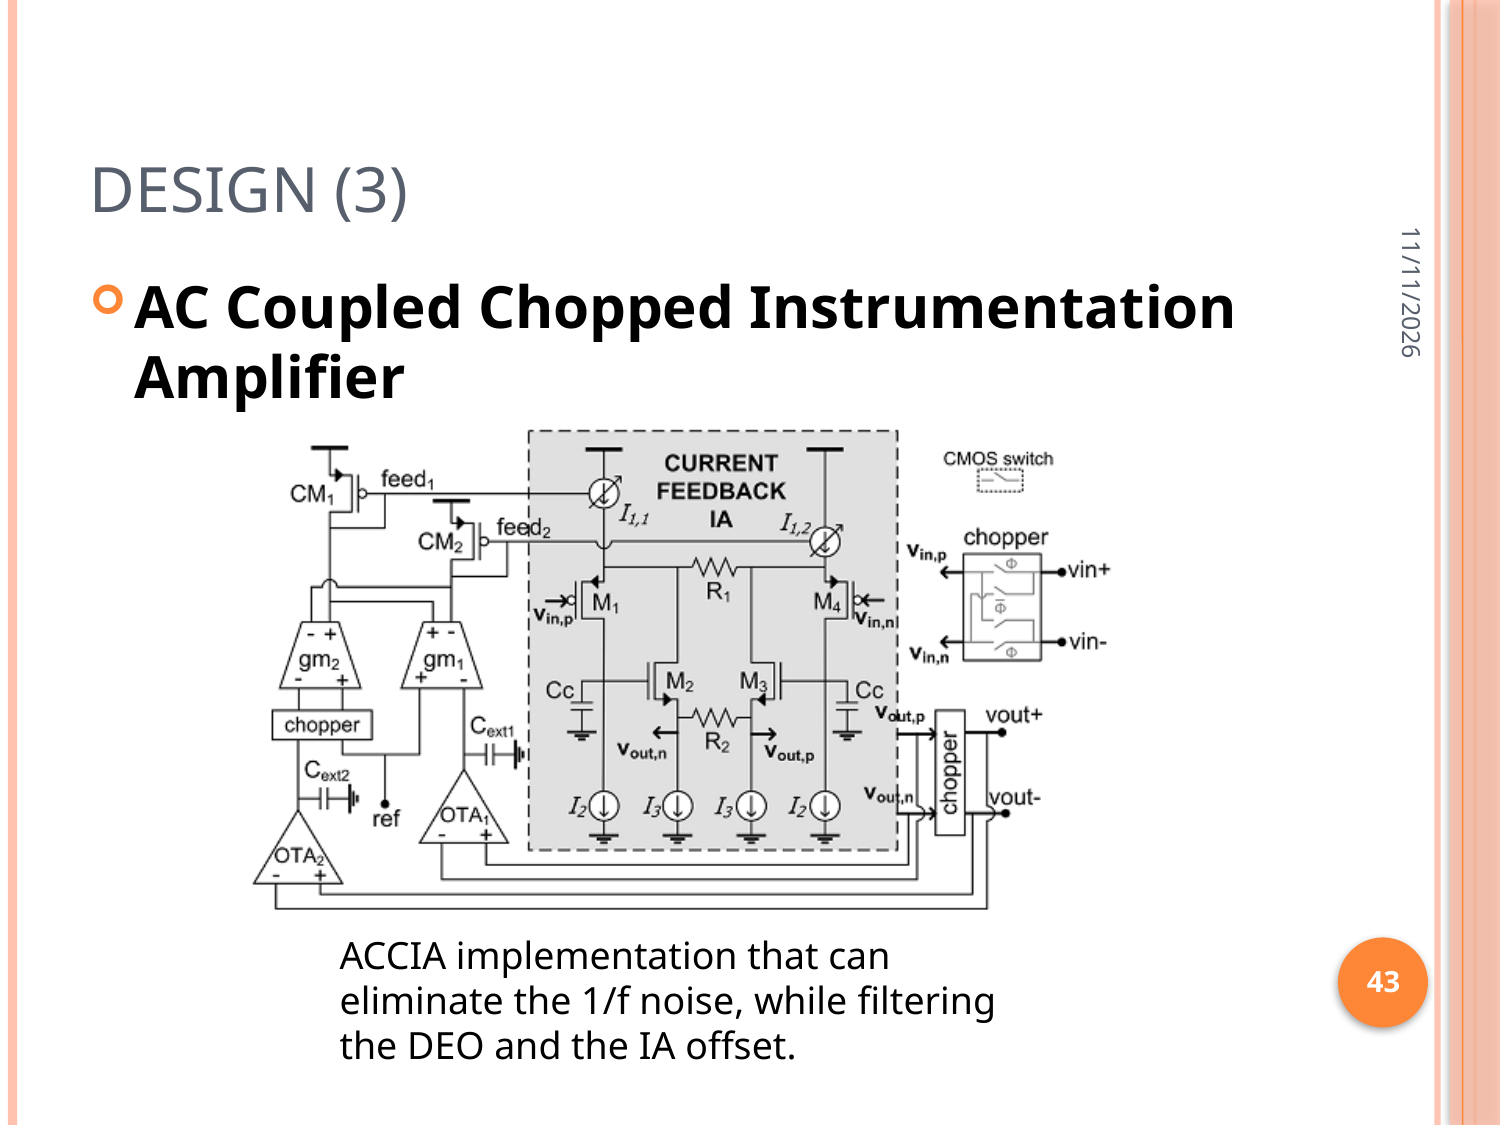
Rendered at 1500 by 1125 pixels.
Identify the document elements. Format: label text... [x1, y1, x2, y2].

title DESIGN (3) [75, 45, 1300, 233]
slide_number 43 [1333, 940, 1434, 1027]
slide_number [1378, 43, 1442, 374]
picture [224, 424, 1117, 924]
list AC Coupled Chopped Instrumentation Amplifier [75, 262, 1300, 1062]
text_box ACCIA implementation that can eliminate the 1/f noise, while ﬁltering the DEO and the IA offset. [324, 934, 1075, 1075]
